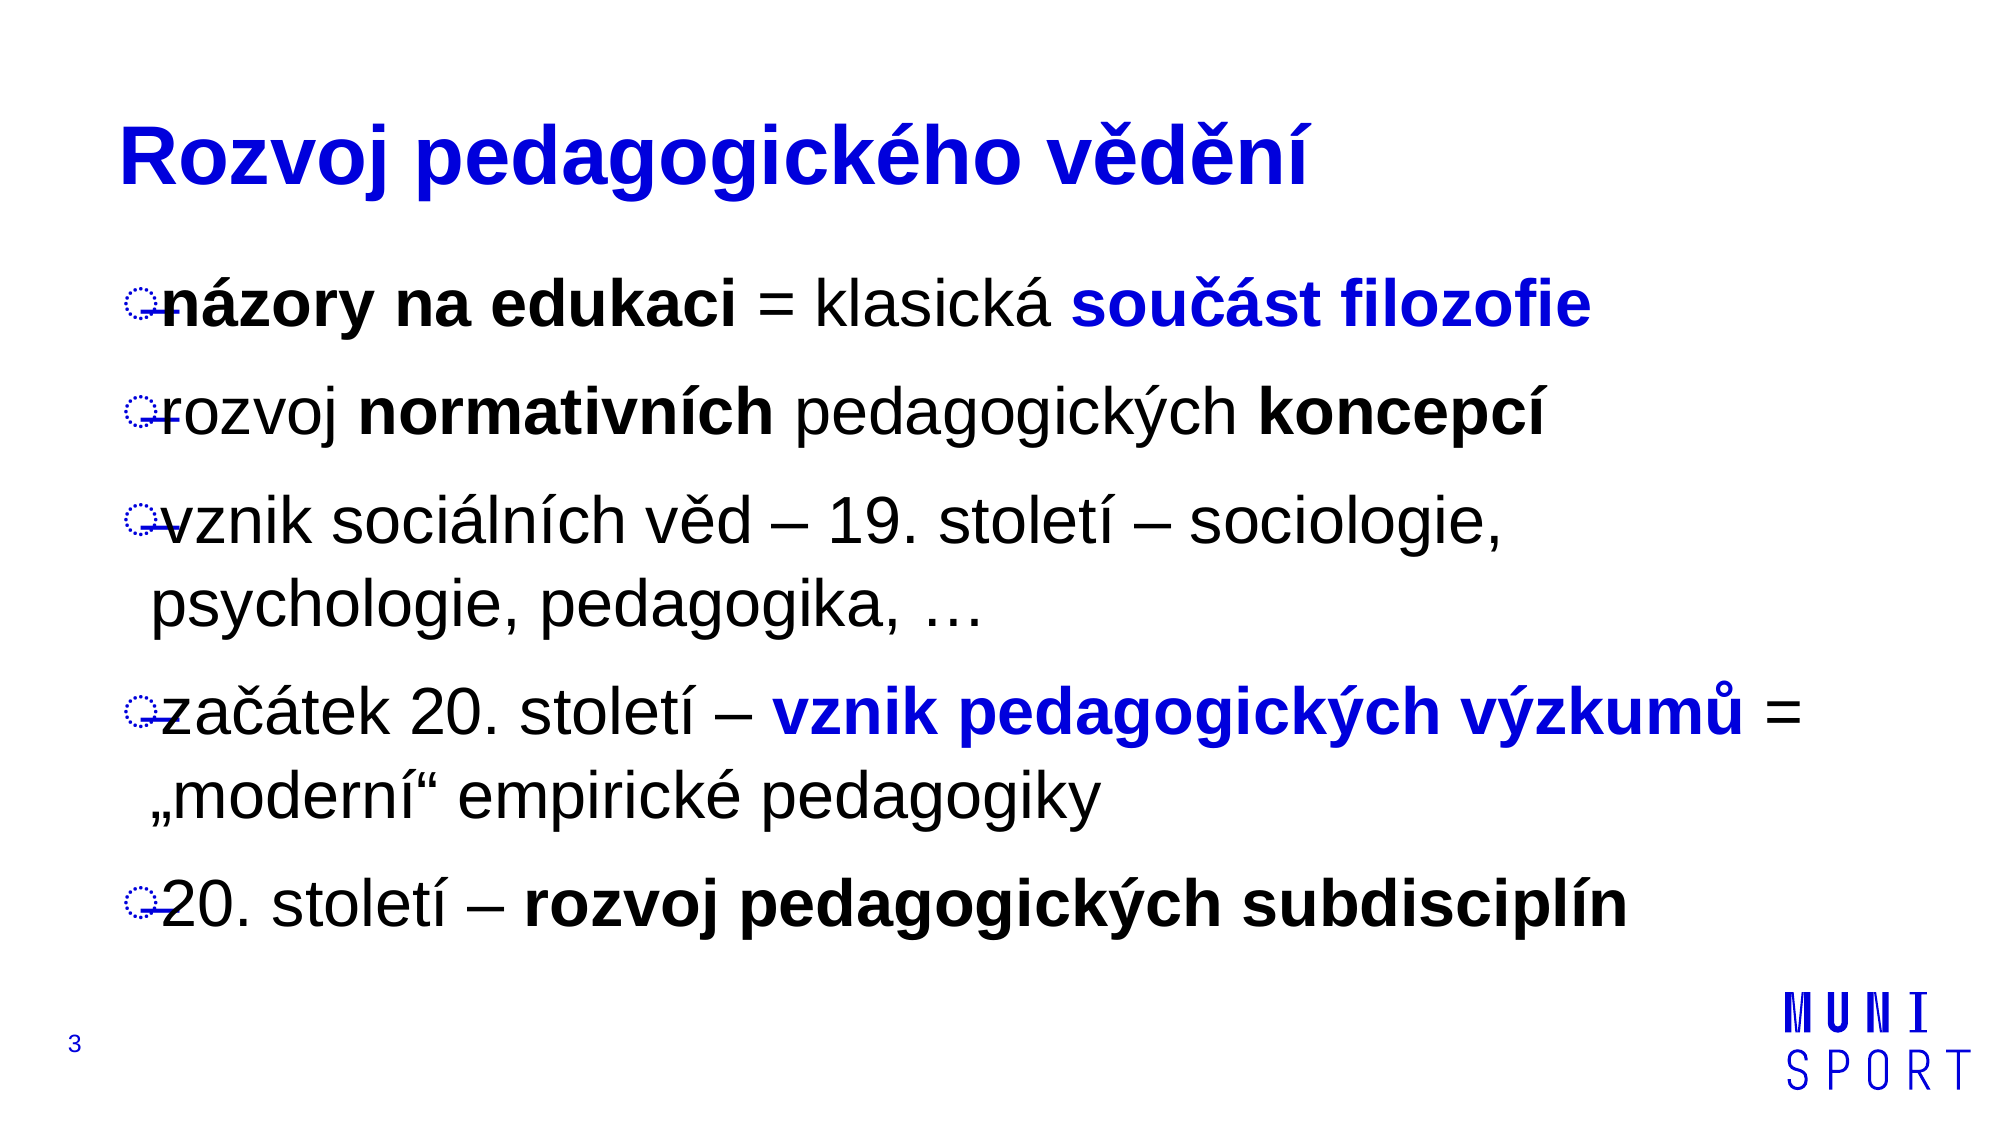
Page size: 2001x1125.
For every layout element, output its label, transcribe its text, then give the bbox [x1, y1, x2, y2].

slide_number 3 [67, 1021, 110, 1063]
list názory na edukaci = klasická součást filozofie rozvoj normativních pedagogických koncepcí vznik sociálních věd – 19. století – sociologie, psychologie, pedagogika, … začátek 20. století – vznik pedagogických výzkumů = „moderní“ empirické pedagogiky 20. století – rozvoj pedagogických subdisciplín [109, 256, 1874, 957]
title Rozvoj pedagogického vědění [118, 118, 1883, 193]
